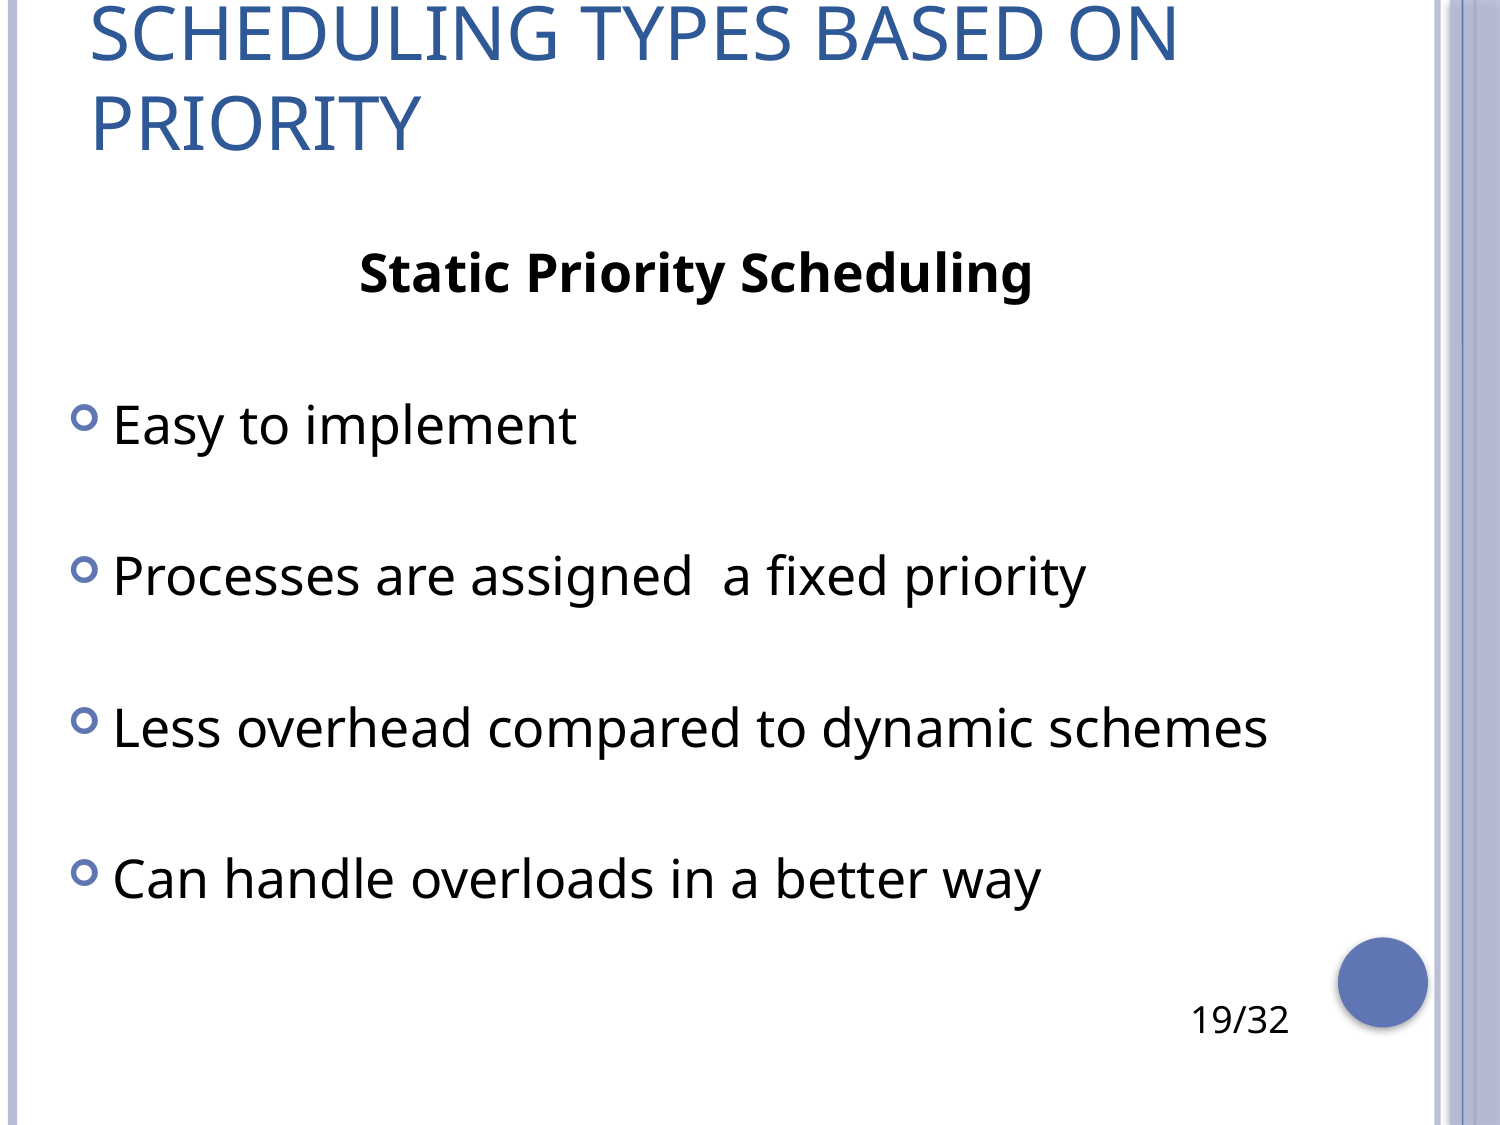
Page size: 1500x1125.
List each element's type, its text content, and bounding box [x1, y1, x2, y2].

title SCHEDULING TYPES BASED ON PRIORITY [75, 45, 1424, 173]
list Static Priority Scheduling Easy to implement Processes are assigned a fixed priority Less overhead compared to dynamic schemes Can handle overloads in a better way [53, 231, 1341, 929]
text_box 19/32 [1175, 988, 1329, 1048]
